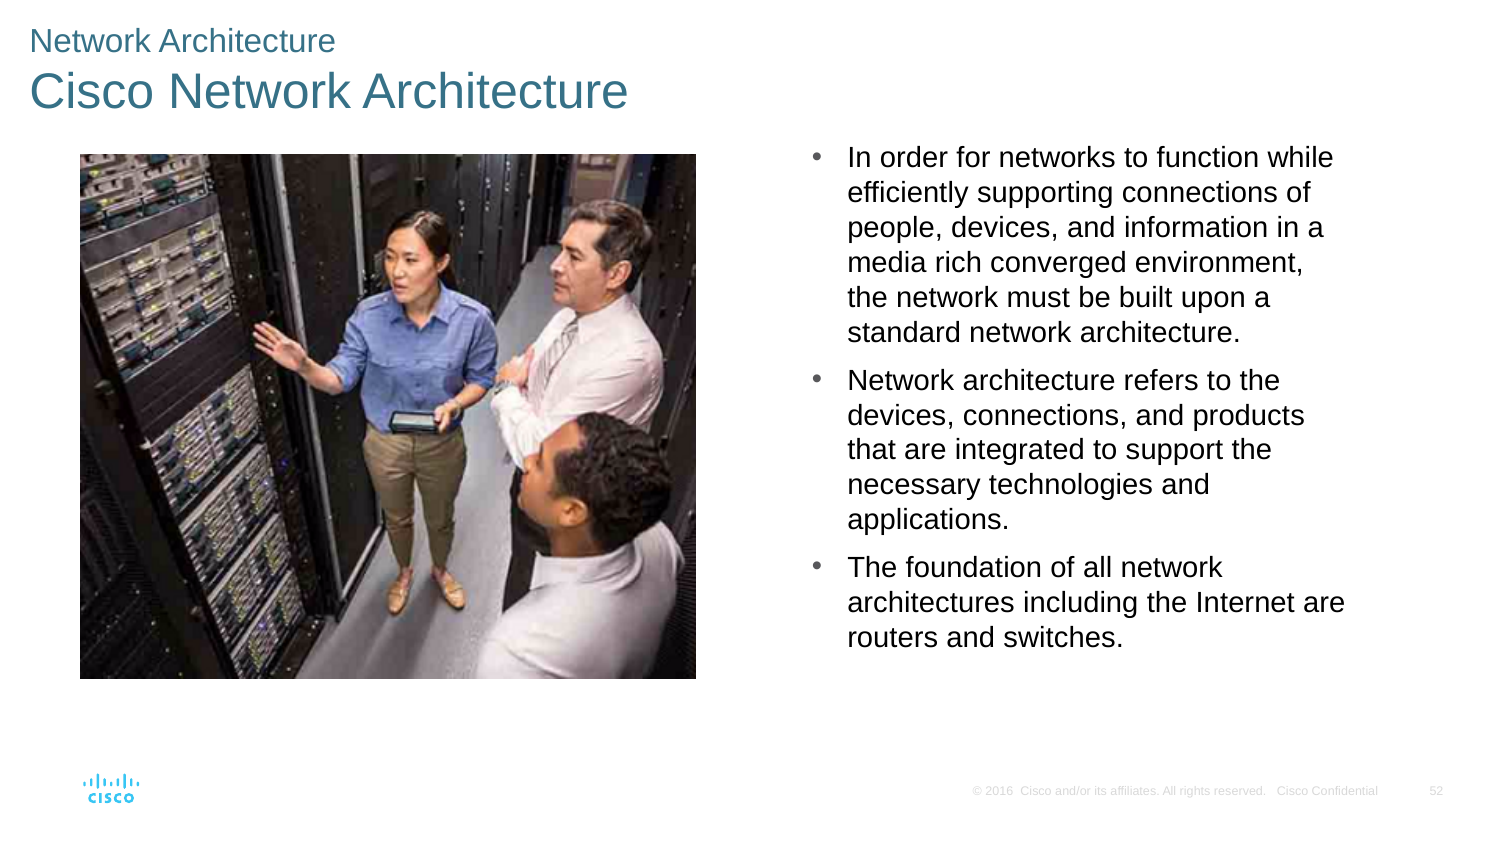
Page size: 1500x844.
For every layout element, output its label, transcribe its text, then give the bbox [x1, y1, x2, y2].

title Network Architecture Cisco Network Architecture [14, 6, 762, 131]
list In order for networks to function while efficiently supporting connections of people, devices, and information in a media rich converged environment, the network must be built upon a standard network architecture. Network architecture refers to the devices, connections, and products that are integrated to support the necessary technologies and applications. The foundation of all network architectures including the Internet are routers and switches. [773, 131, 1378, 703]
picture [79, 154, 697, 679]
